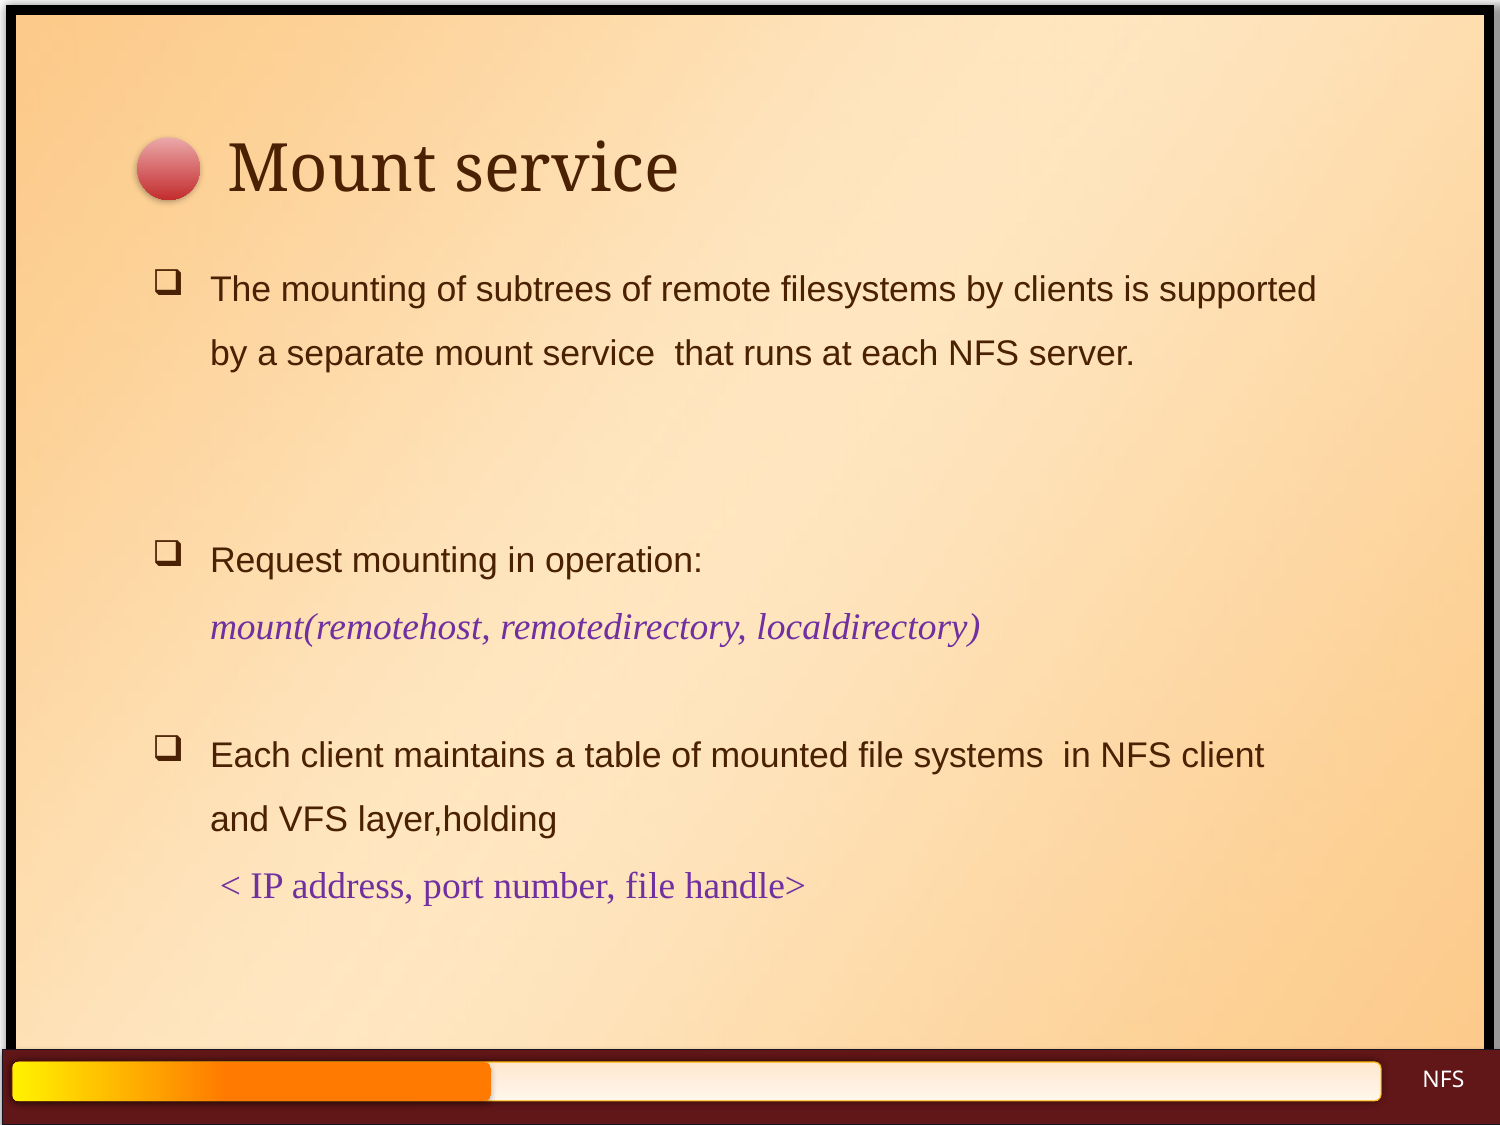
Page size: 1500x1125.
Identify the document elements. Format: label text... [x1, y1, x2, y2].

list The mounting of subtrees of remote filesystems by clients is supported by a separate mount service that runs at each NFS server. Request mounting in operation: mount(remotehost, remotedirectory, localdirectory) Each client maintains a table of mounted file systems in NFS client and VFS layer,holding < IP address, port number, file handle> [137, 237, 1350, 1047]
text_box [2, 1049, 1500, 1125]
picture [16, 15, 1484, 1049]
text_box [137, 137, 200, 200]
title Mount service [212, 117, 1138, 213]
